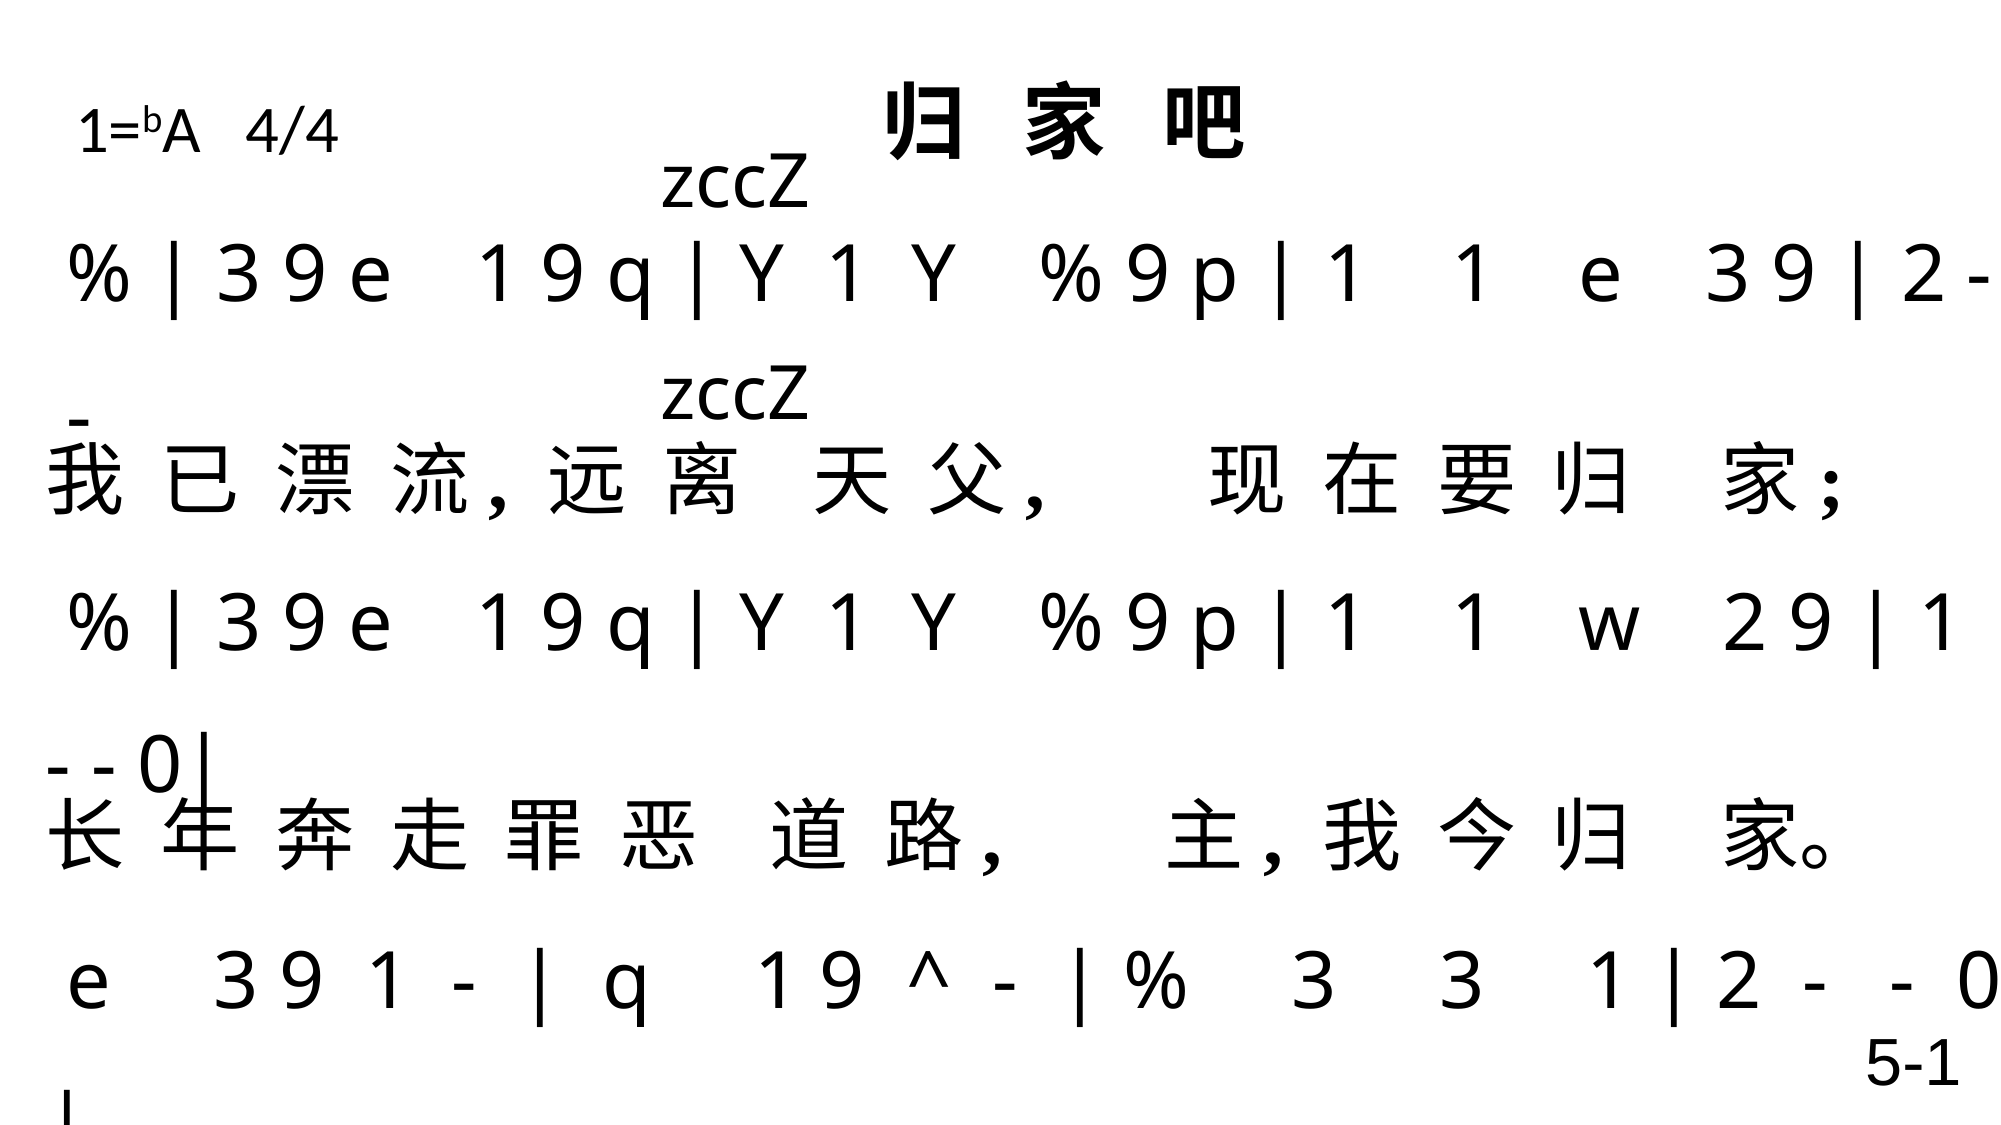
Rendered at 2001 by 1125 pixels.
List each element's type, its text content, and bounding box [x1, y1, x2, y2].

text_box zccZ [645, 337, 1646, 443]
text_box zccZ [645, 125, 1646, 231]
text_box % | 3 9 e 1 9 q | Y 1 Y % 9 p | 1 1 e 3 9 | 2 - - 我 已 漂 流, 远 离 天 父, 现 在 要 归 家; % | 3 9 e 1 9 q | Y 1 Y % 9 p | 1 1 w 2 9 | 1 - - 0| 长 年 奔 走 罪 恶 道 路, 主, 我 今 归 家。 e 3 9 1 - | q 1 9 ^ - | % 3 3 1 | 2 - - 0 | 归 家 吧! 归 家 吧! 不 要 再 游 荡! 3 9 e 1 9 q | Y 1 Y % 9 p | 1 1 w 2 9| 1 - - \ 慈 爱 天 父 伸 开 双 臂, 渴 望 你 归 家。 [31, 167, 2000, 1125]
text_box 1=bA 4/4 归 家 吧 [60, 42, 1788, 167]
